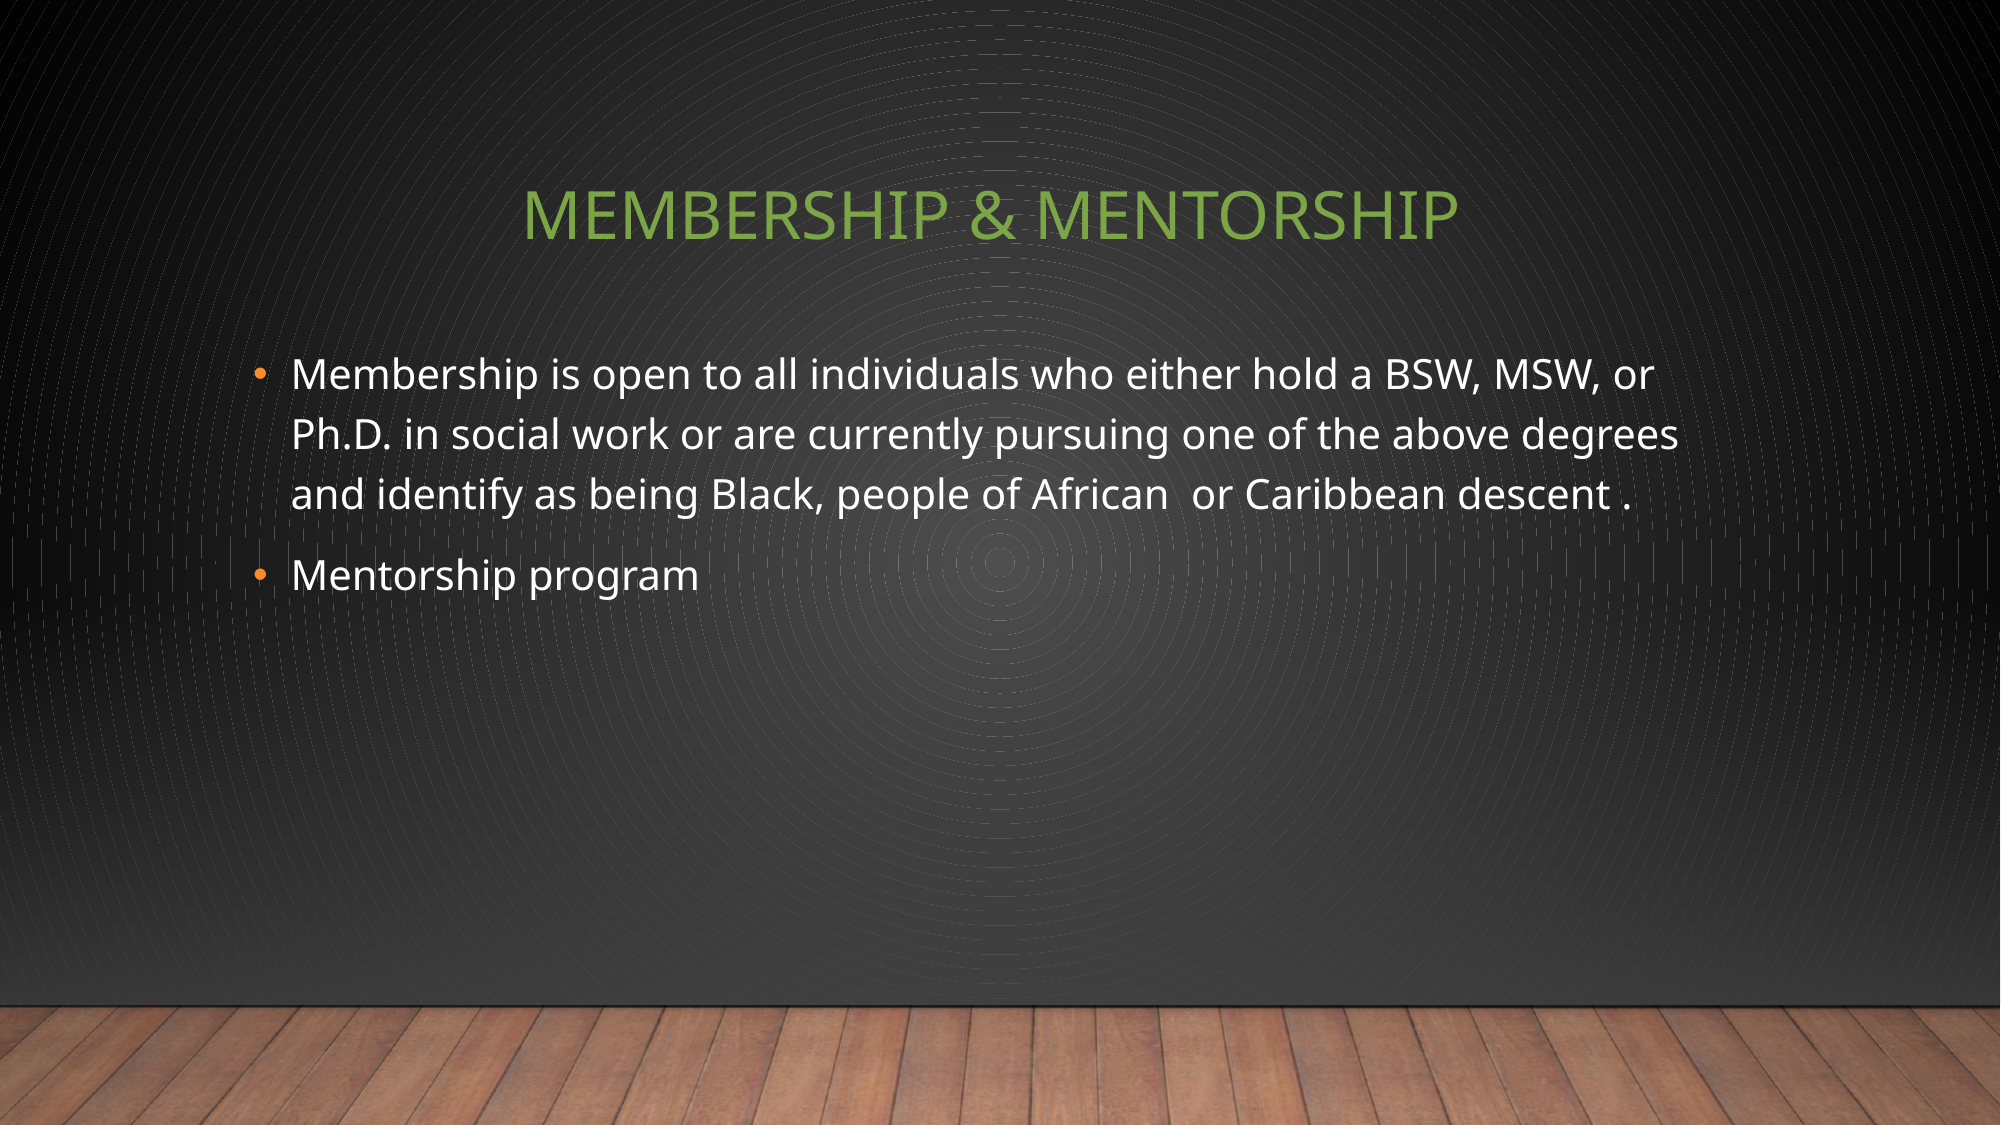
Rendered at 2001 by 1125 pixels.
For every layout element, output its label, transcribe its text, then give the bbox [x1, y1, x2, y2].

picture [0, 1005, 2000, 1125]
list Membership is open to all individuals who either hold a BSW, MSW, or Ph.D. in social work or are currently pursuing one of the above degrees and identify as being Black, people of African or Caribbean descent . Mentorship program [238, 330, 1763, 897]
title Membership & mentorship [238, 131, 1763, 305]
